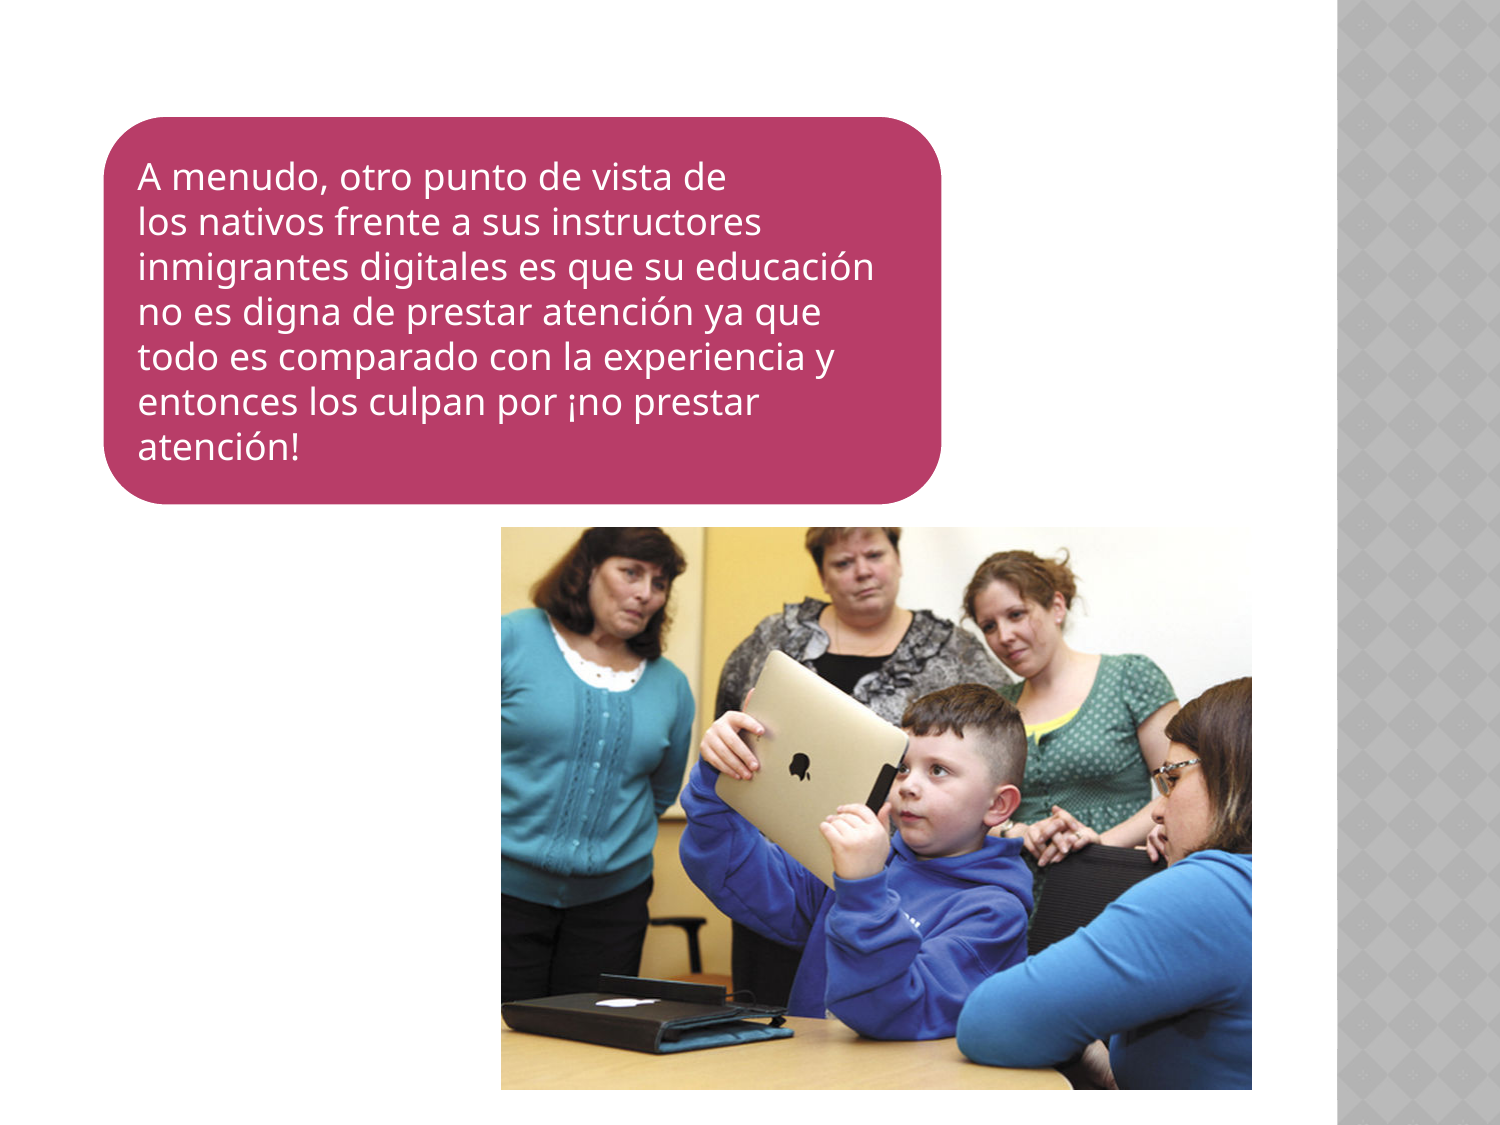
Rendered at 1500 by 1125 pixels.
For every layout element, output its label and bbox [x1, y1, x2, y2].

picture [501, 526, 1252, 1090]
text_box [99, 113, 946, 509]
